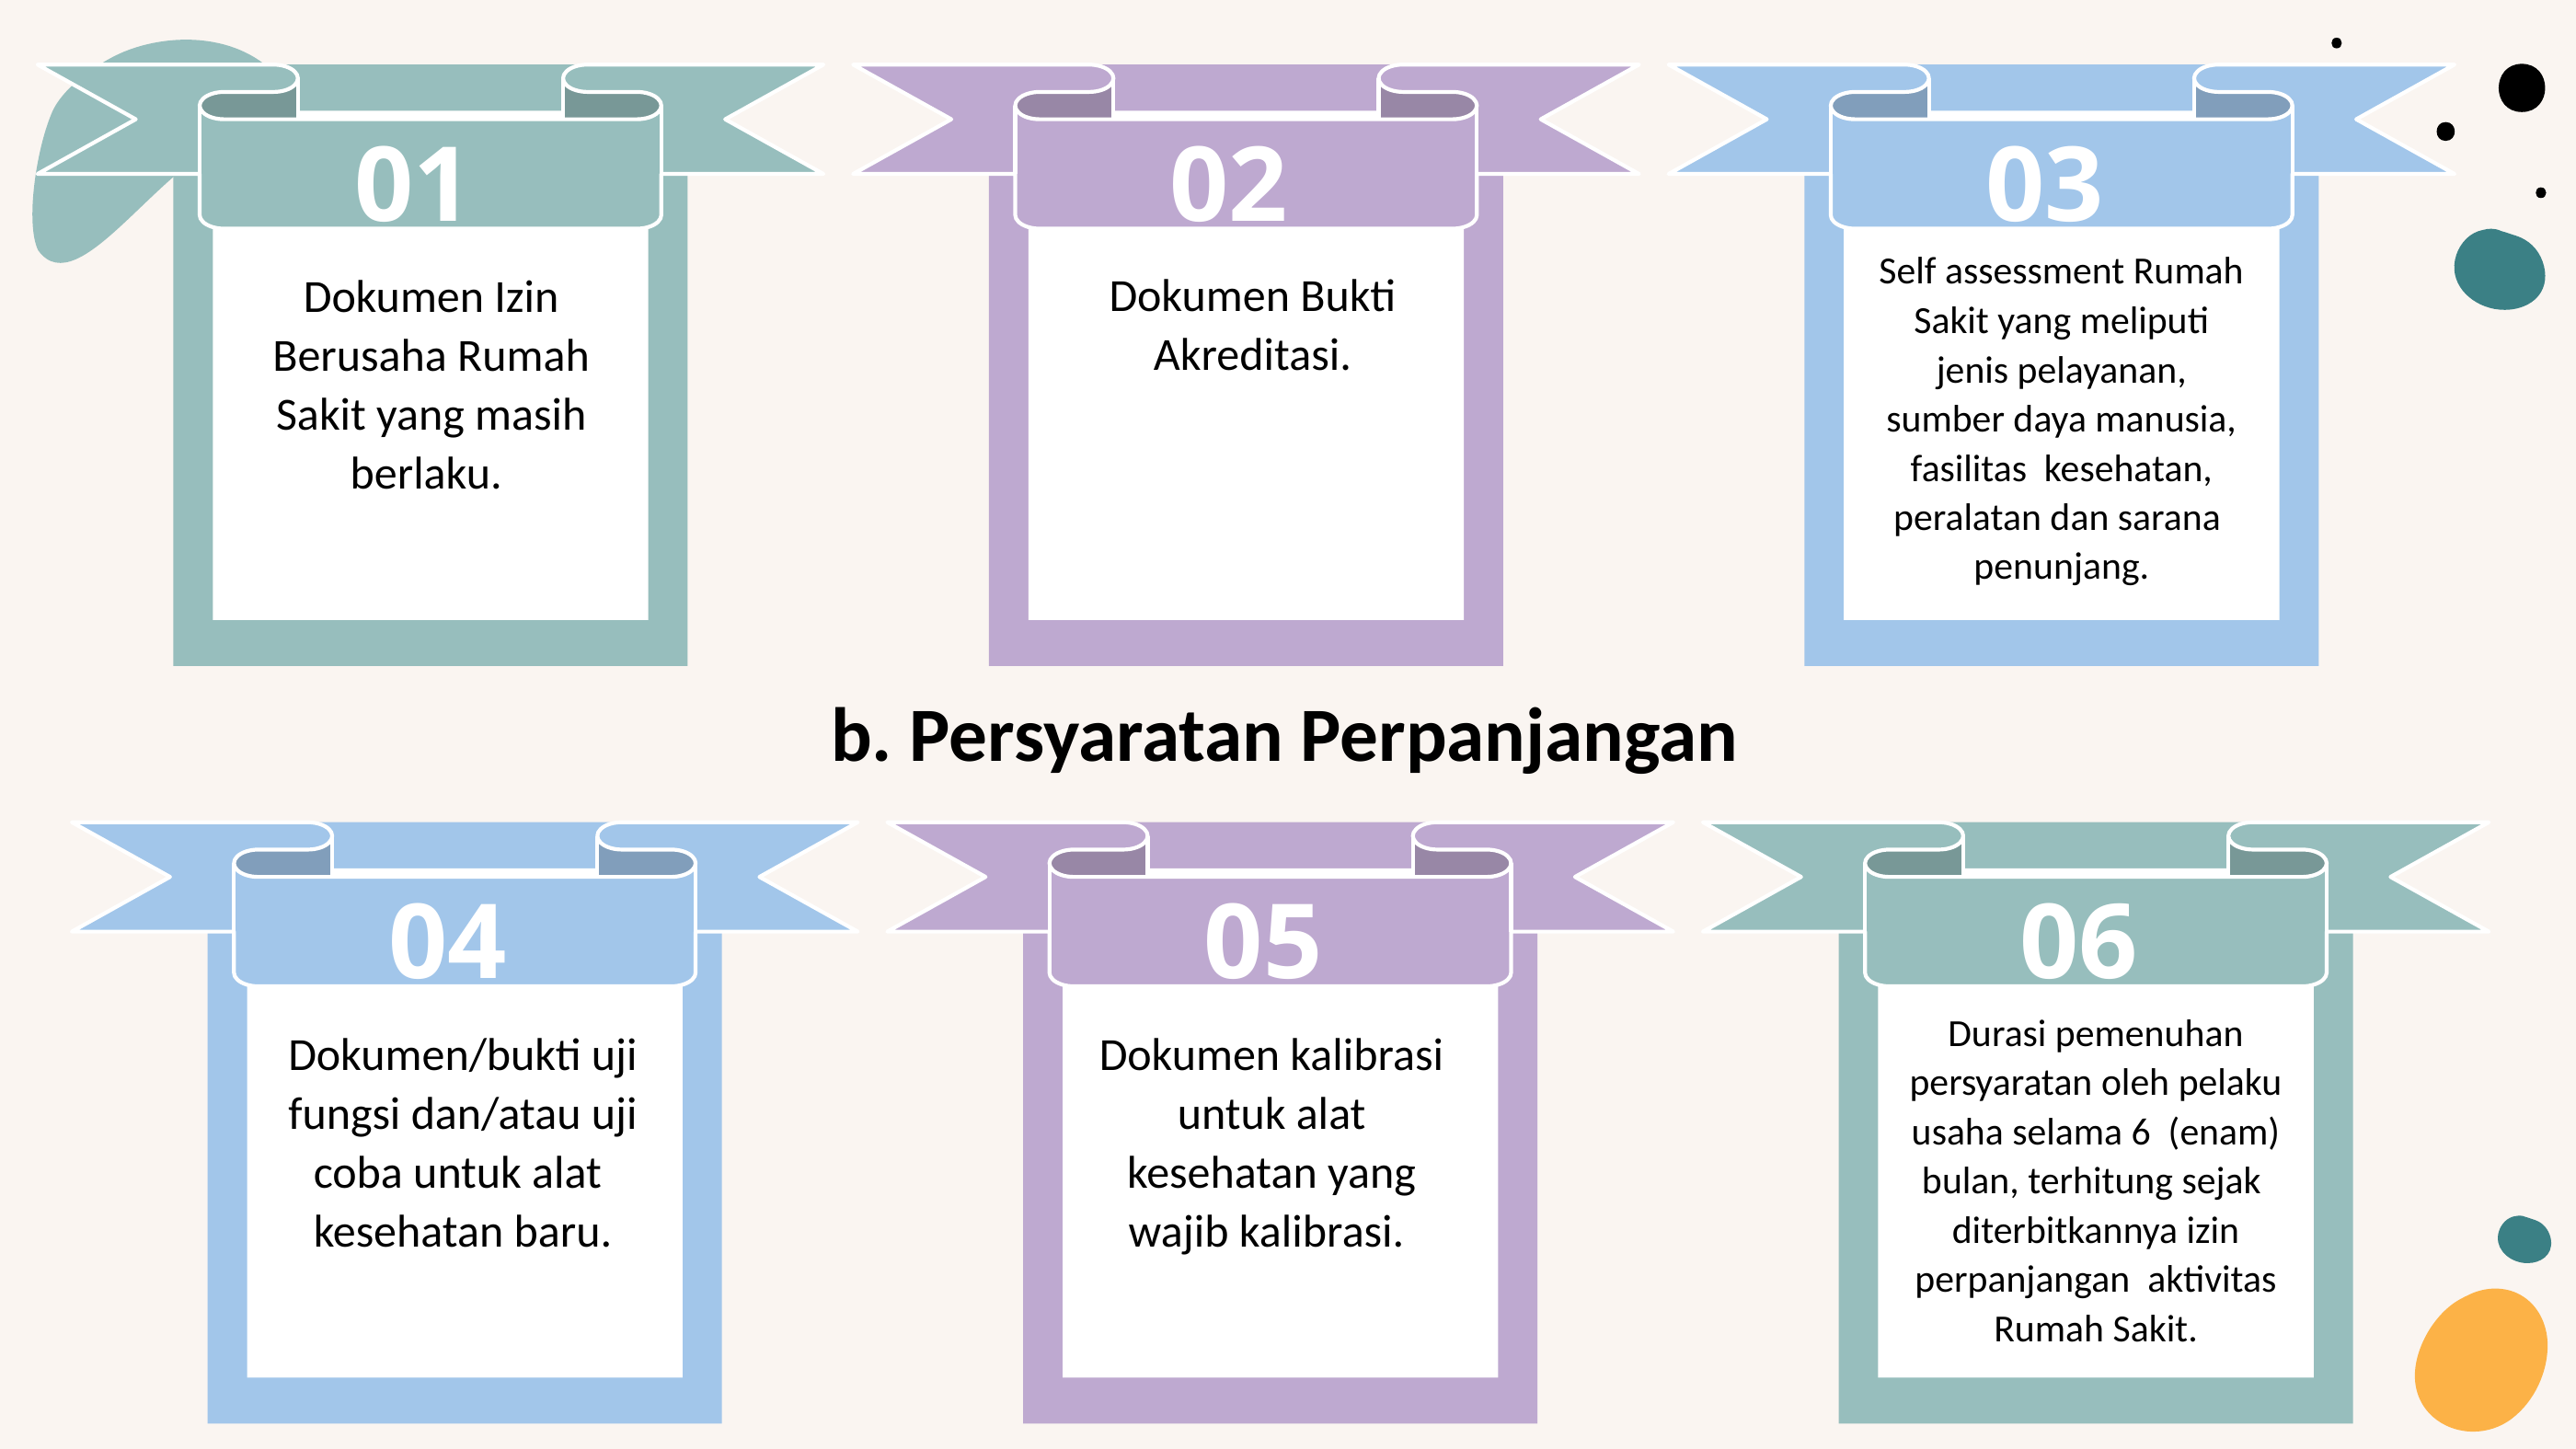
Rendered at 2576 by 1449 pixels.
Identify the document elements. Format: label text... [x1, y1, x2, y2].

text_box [37, 63, 824, 667]
text_box b. Persyaratan Perpanjangan [673, 672, 1915, 784]
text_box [1702, 822, 2490, 1424]
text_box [71, 822, 858, 1424]
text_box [1668, 63, 2455, 667]
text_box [853, 63, 1639, 667]
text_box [887, 822, 1673, 1424]
